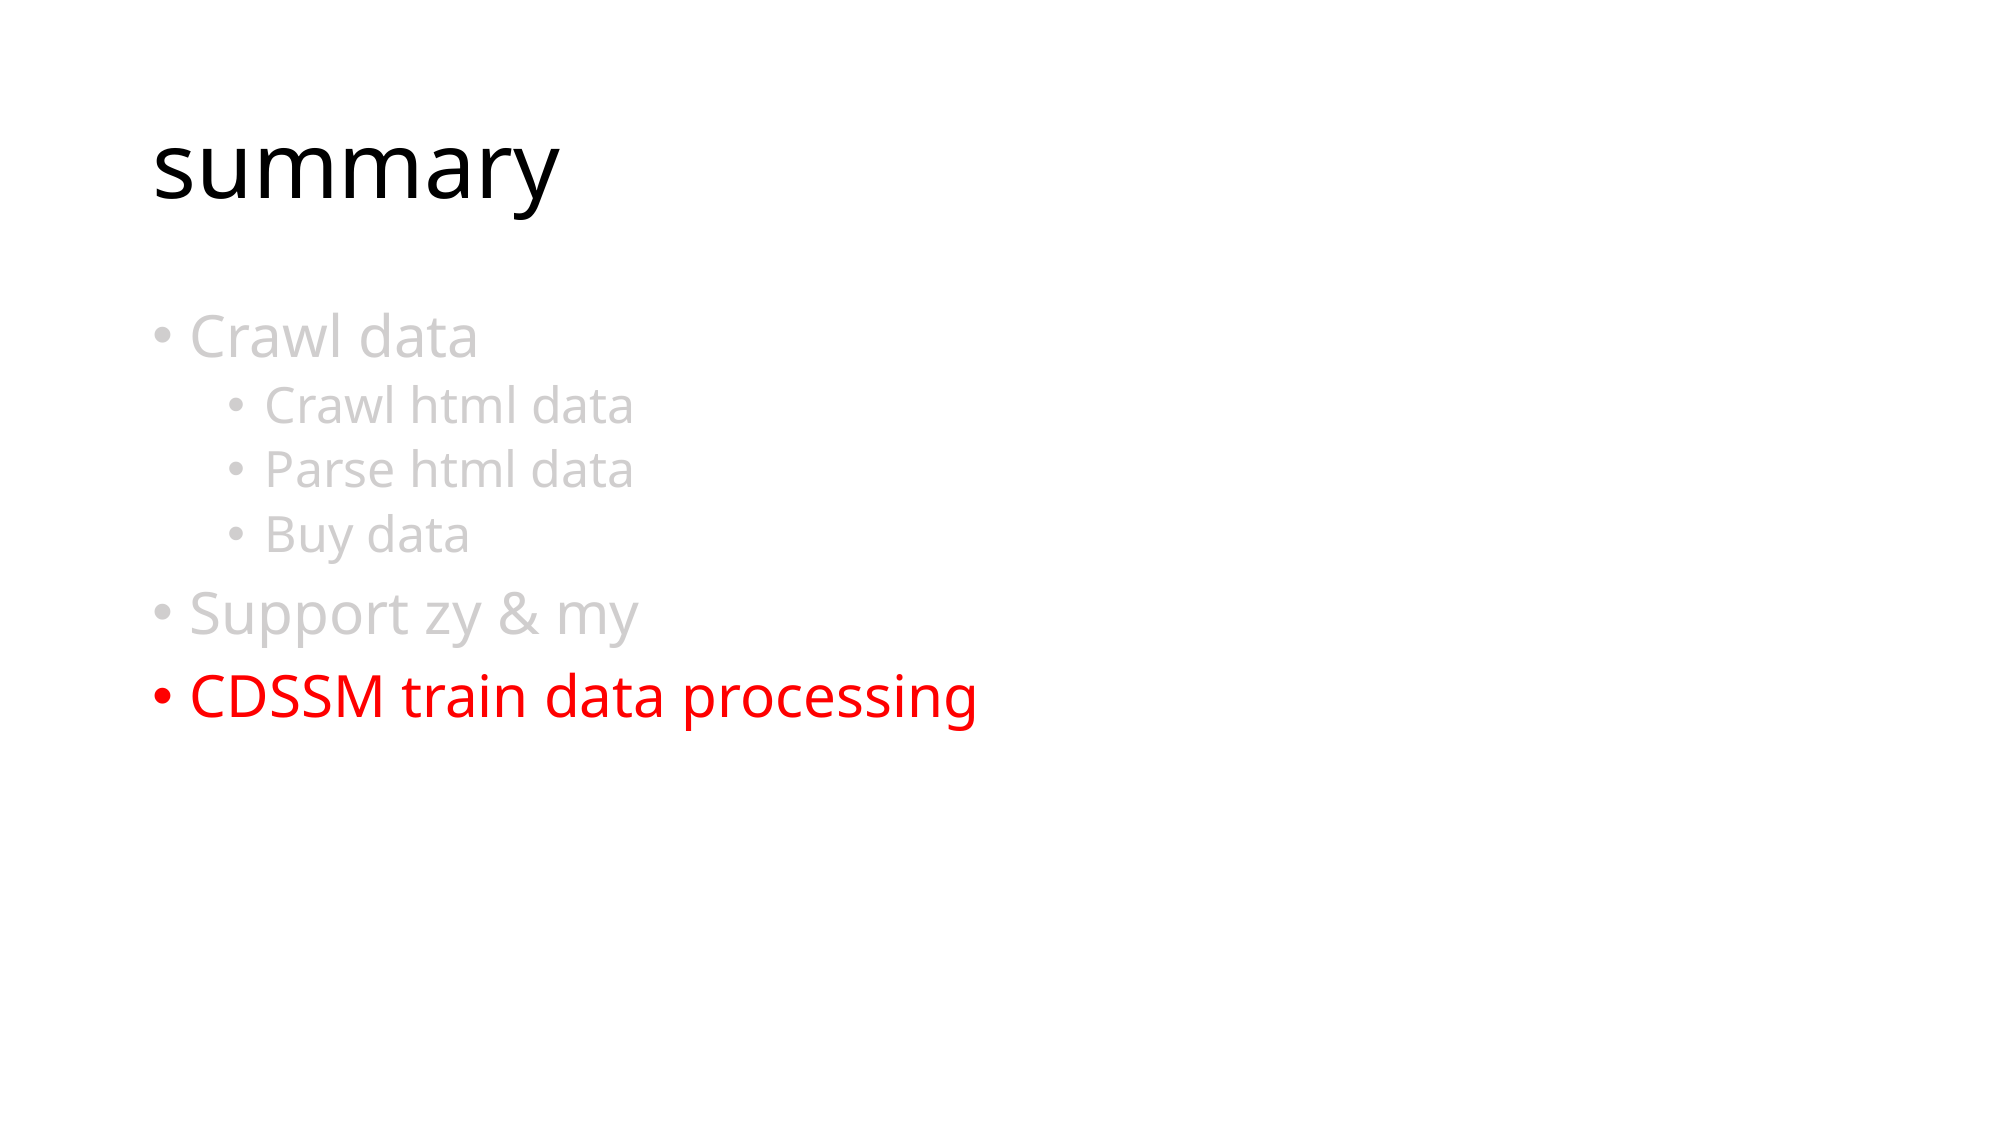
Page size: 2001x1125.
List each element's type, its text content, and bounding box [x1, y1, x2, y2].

title summary [137, 59, 1863, 278]
list Crawl data Crawl html data Parse html data Buy data Support zy & my CDSSM train data processing [137, 299, 1863, 1014]
